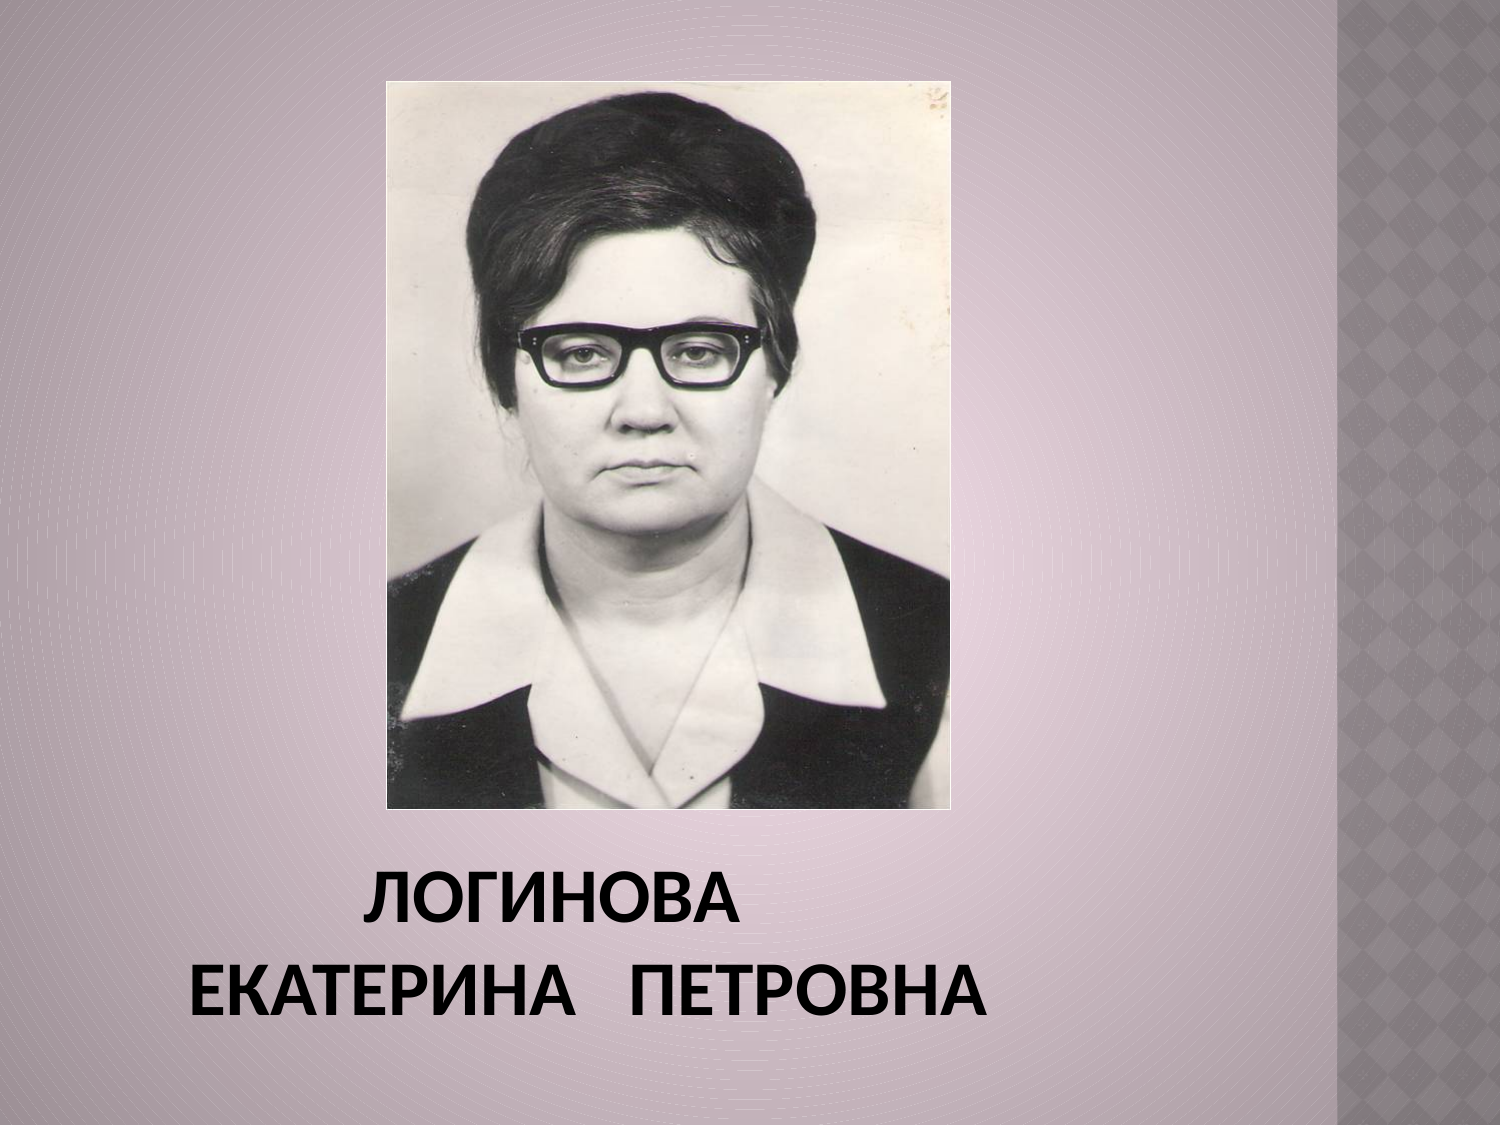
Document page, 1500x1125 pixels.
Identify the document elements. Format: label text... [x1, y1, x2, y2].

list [386, 81, 951, 811]
title Логинова Екатерина петровна [128, 843, 1020, 1032]
